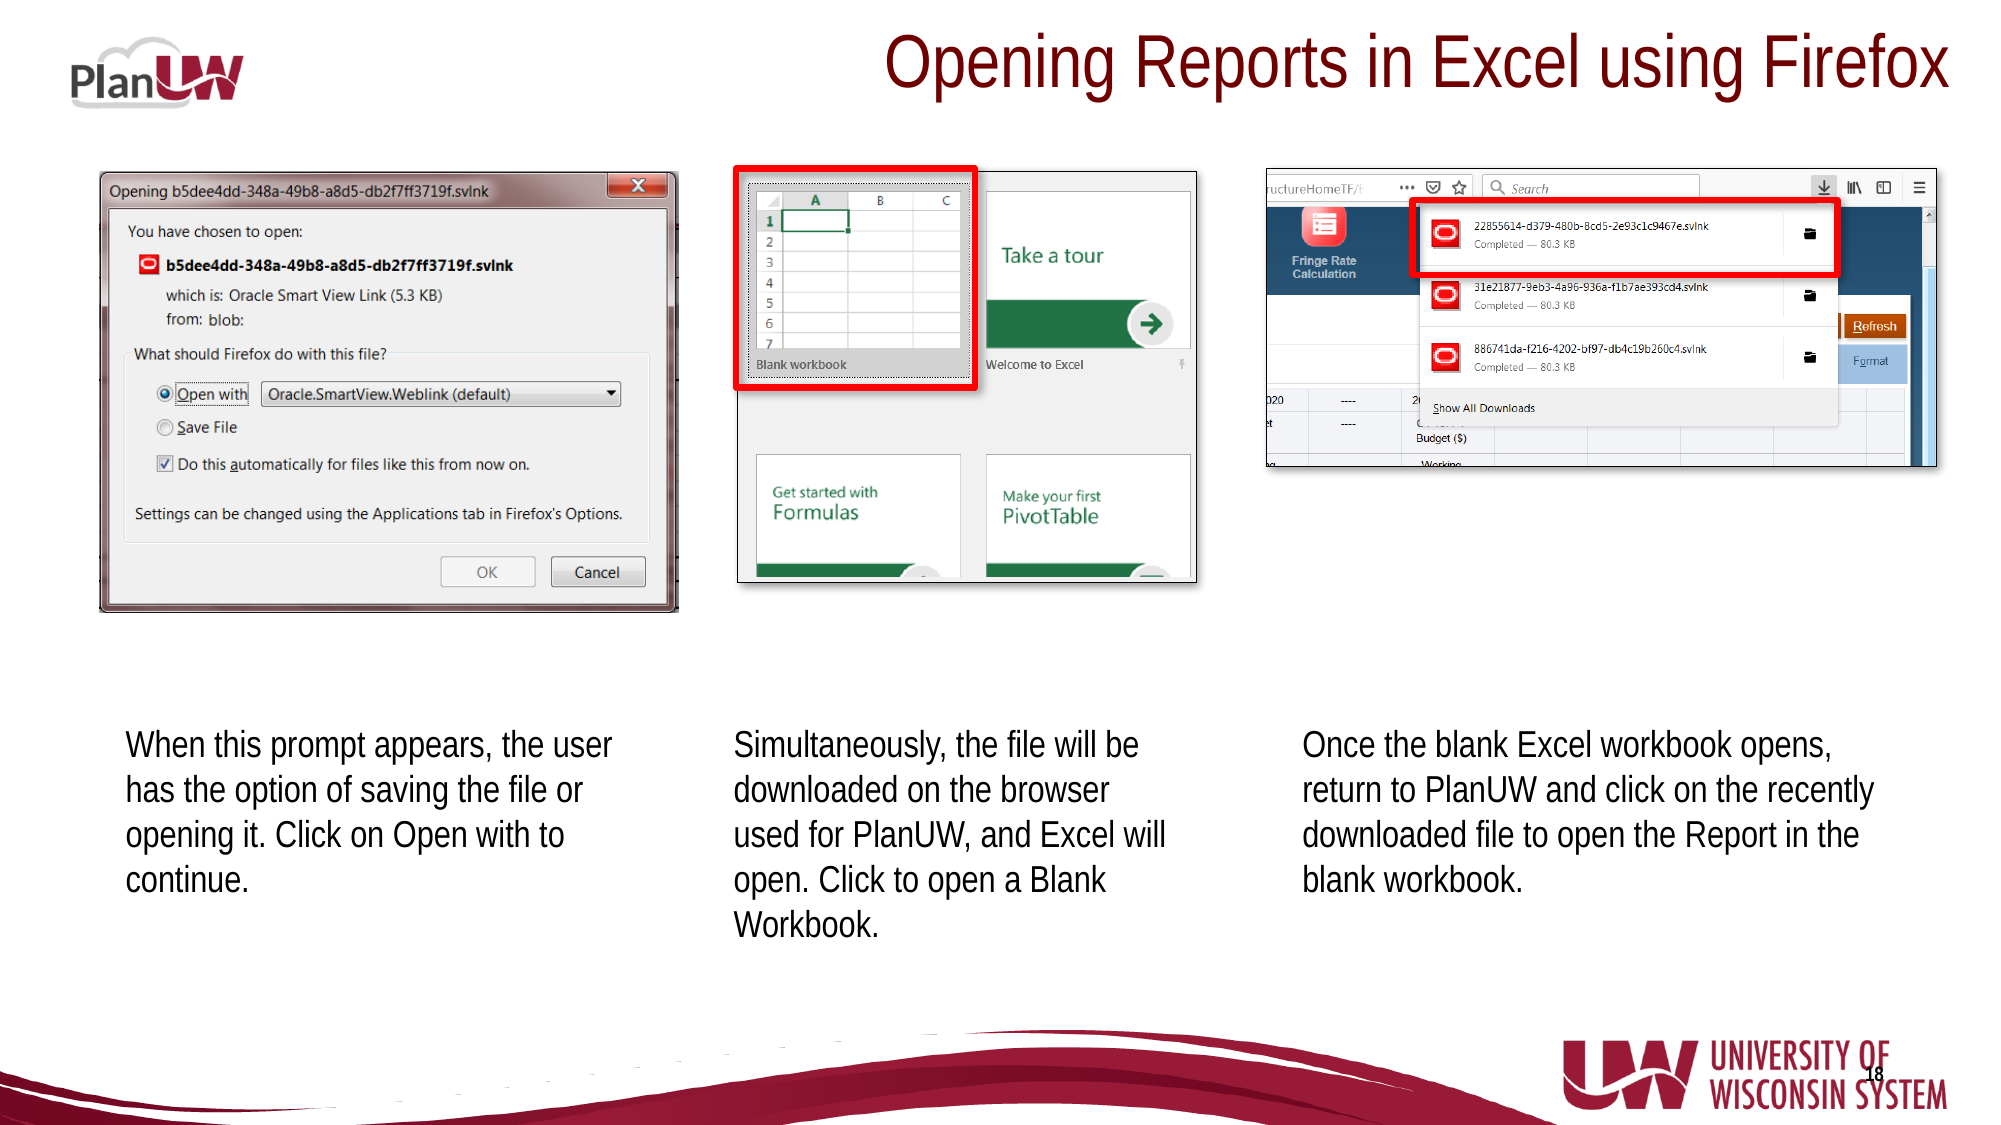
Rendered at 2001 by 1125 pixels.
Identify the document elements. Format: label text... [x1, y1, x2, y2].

picture [99, 170, 679, 613]
text_box Once the blank Excel workbook opens, return to PlanUW and click on the recently downloaded file to open the Report in the blank workbook. [1287, 712, 1912, 908]
text_box When this prompt appears, the user has the option of saving the file or opening it. Click on Open with to continue. [110, 712, 674, 908]
slide_number 18 [1850, 1058, 1950, 1088]
picture [0, 988, 1967, 1125]
picture [1266, 168, 1937, 467]
text_box Opening Reports in Excel using Firefox [466, 12, 1967, 103]
text_box [734, 167, 977, 172]
picture [737, 170, 1197, 583]
picture [57, 22, 250, 115]
text_box Simultaneously, the file will be downloaded on the browser used for PlanUW, and Excel will open. Click to open a Blank Workbook. [718, 712, 1188, 953]
